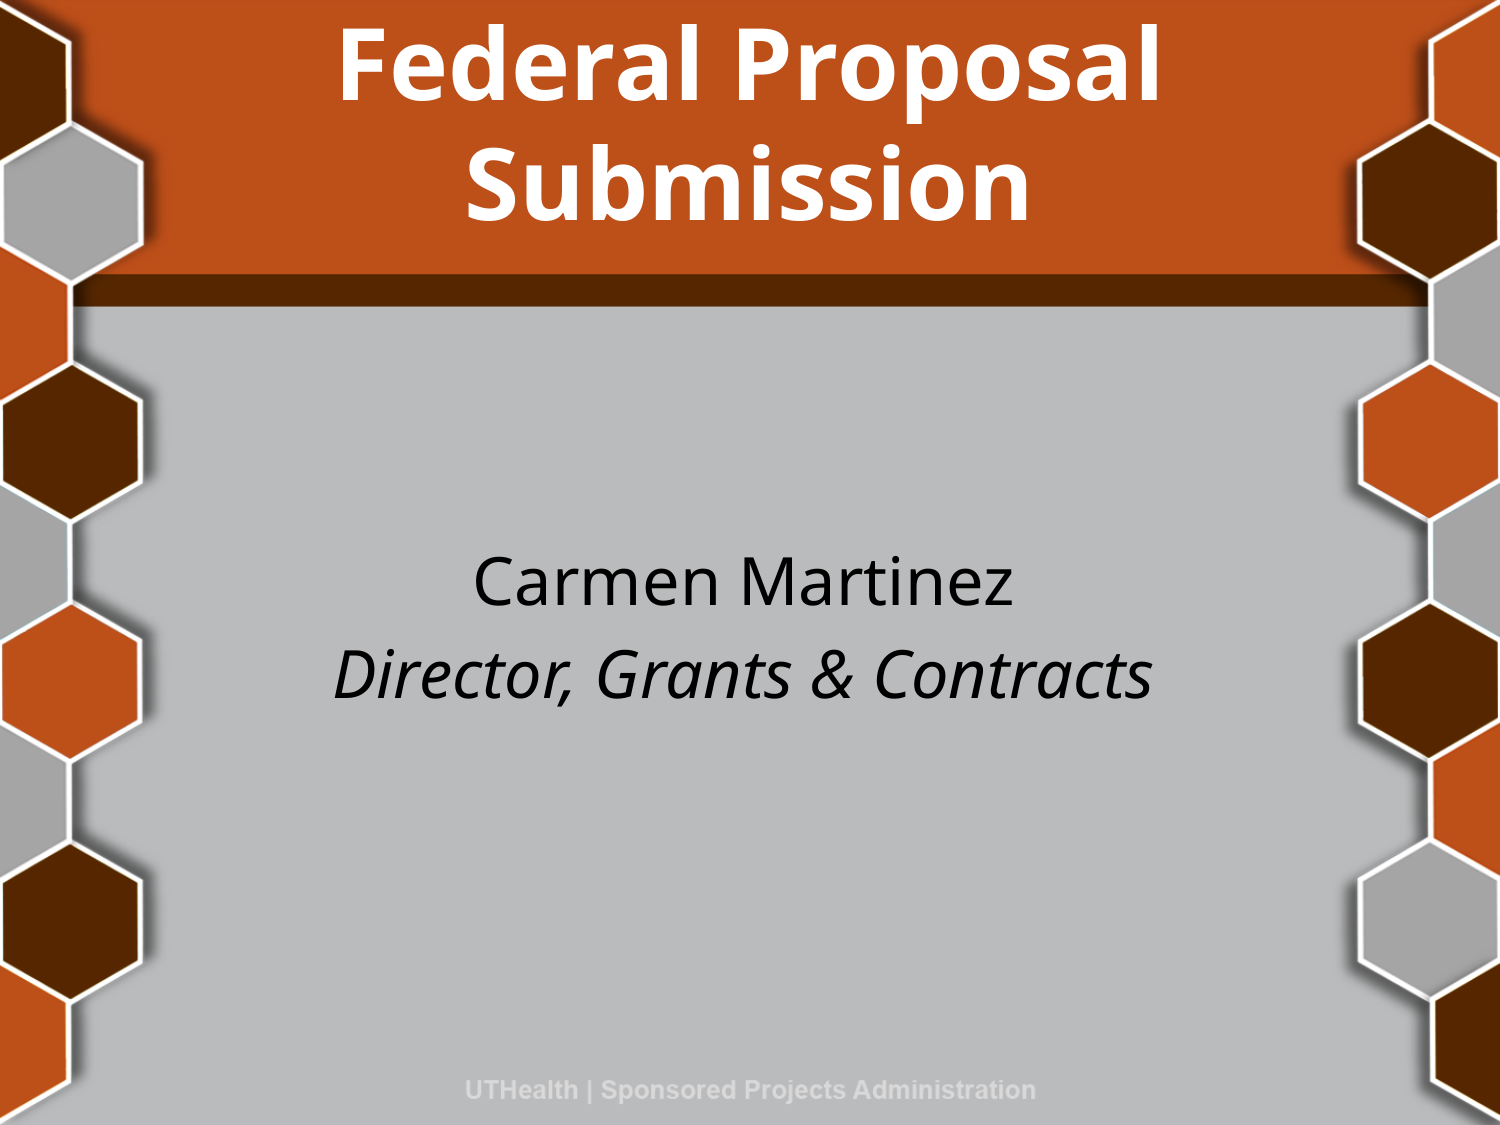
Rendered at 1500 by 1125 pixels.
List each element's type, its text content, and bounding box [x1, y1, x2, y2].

title Federal Proposal Submission [162, 0, 1338, 242]
picture [0, 0, 1500, 1125]
subtitle Carmen Martinez Director, Grants & Contracts [150, 437, 1338, 763]
